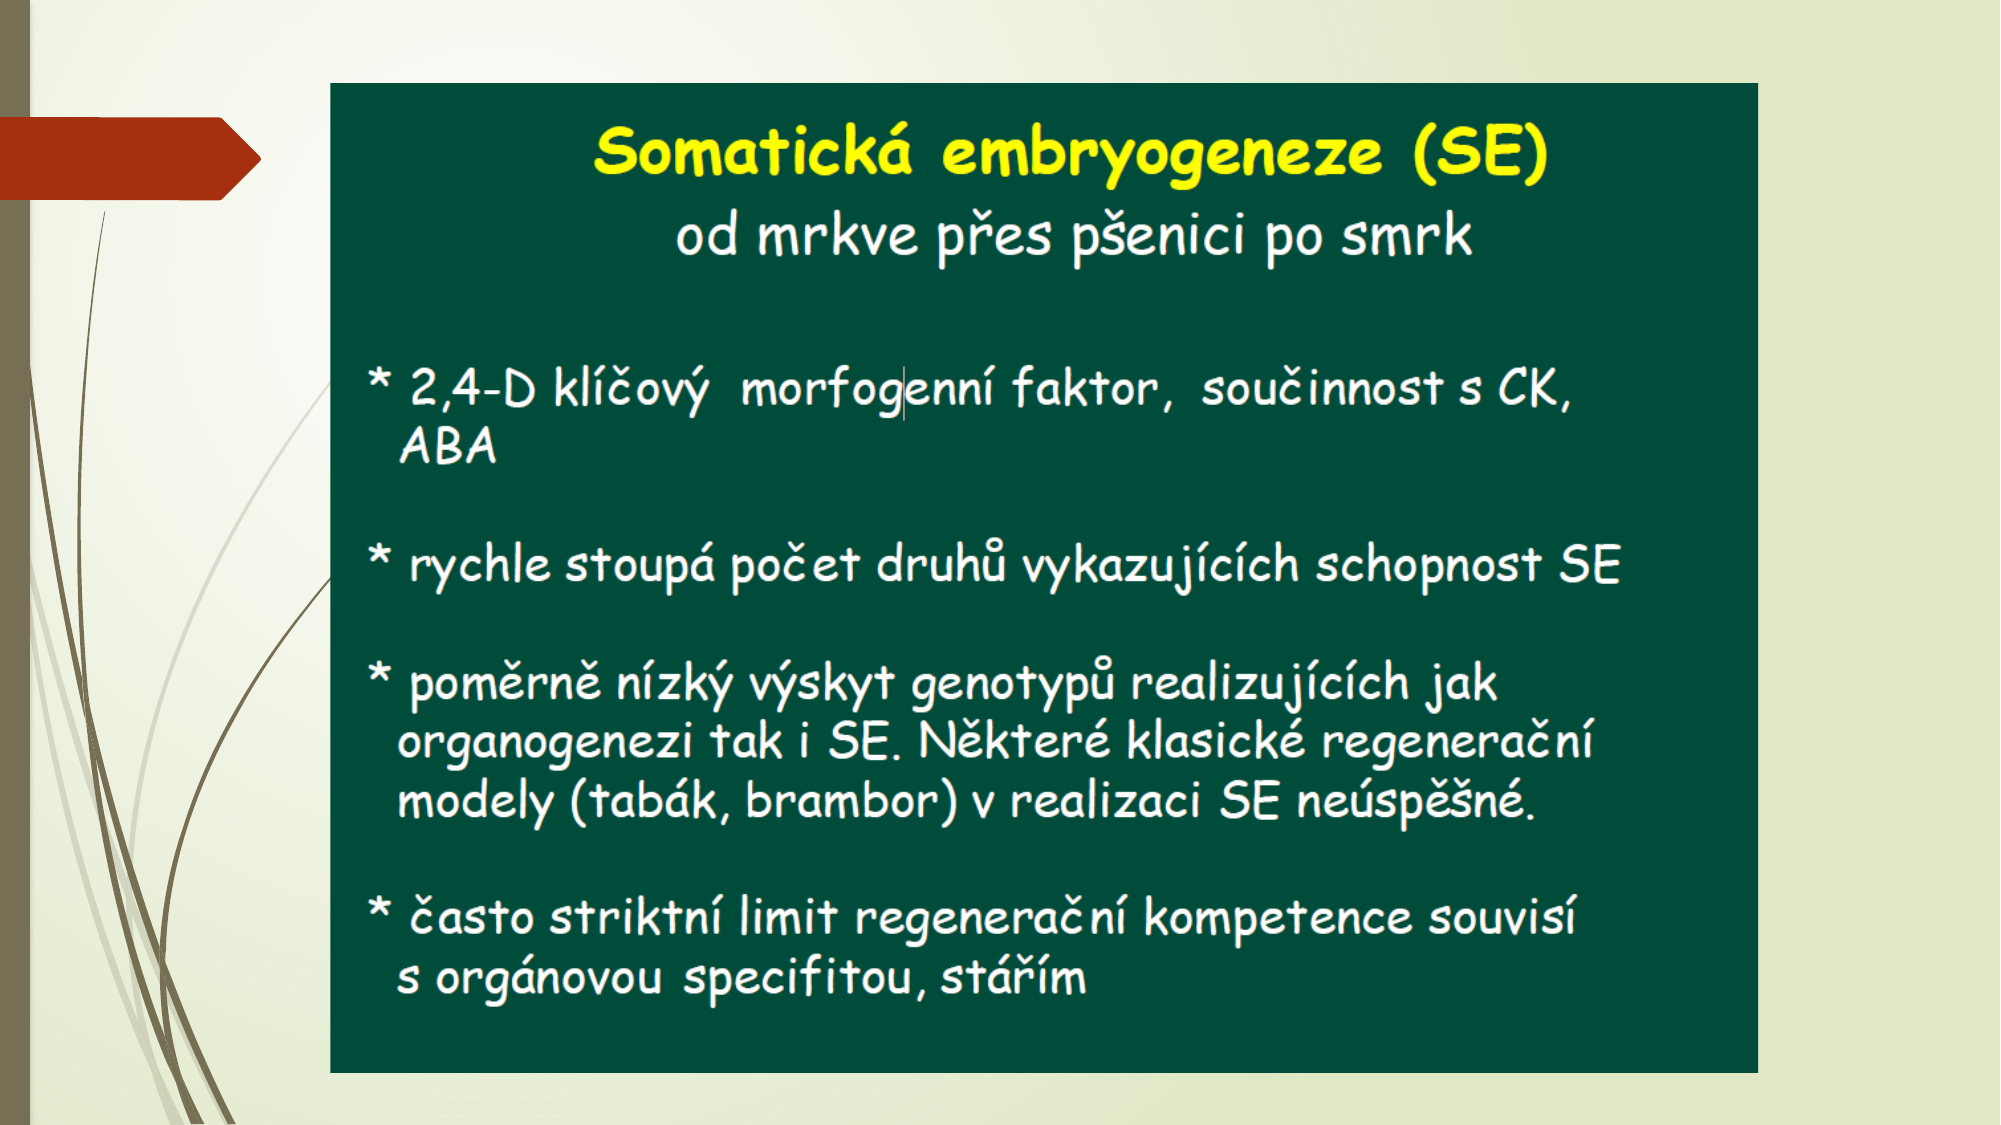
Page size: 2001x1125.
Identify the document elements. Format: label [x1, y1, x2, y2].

picture [329, 83, 1759, 1073]
